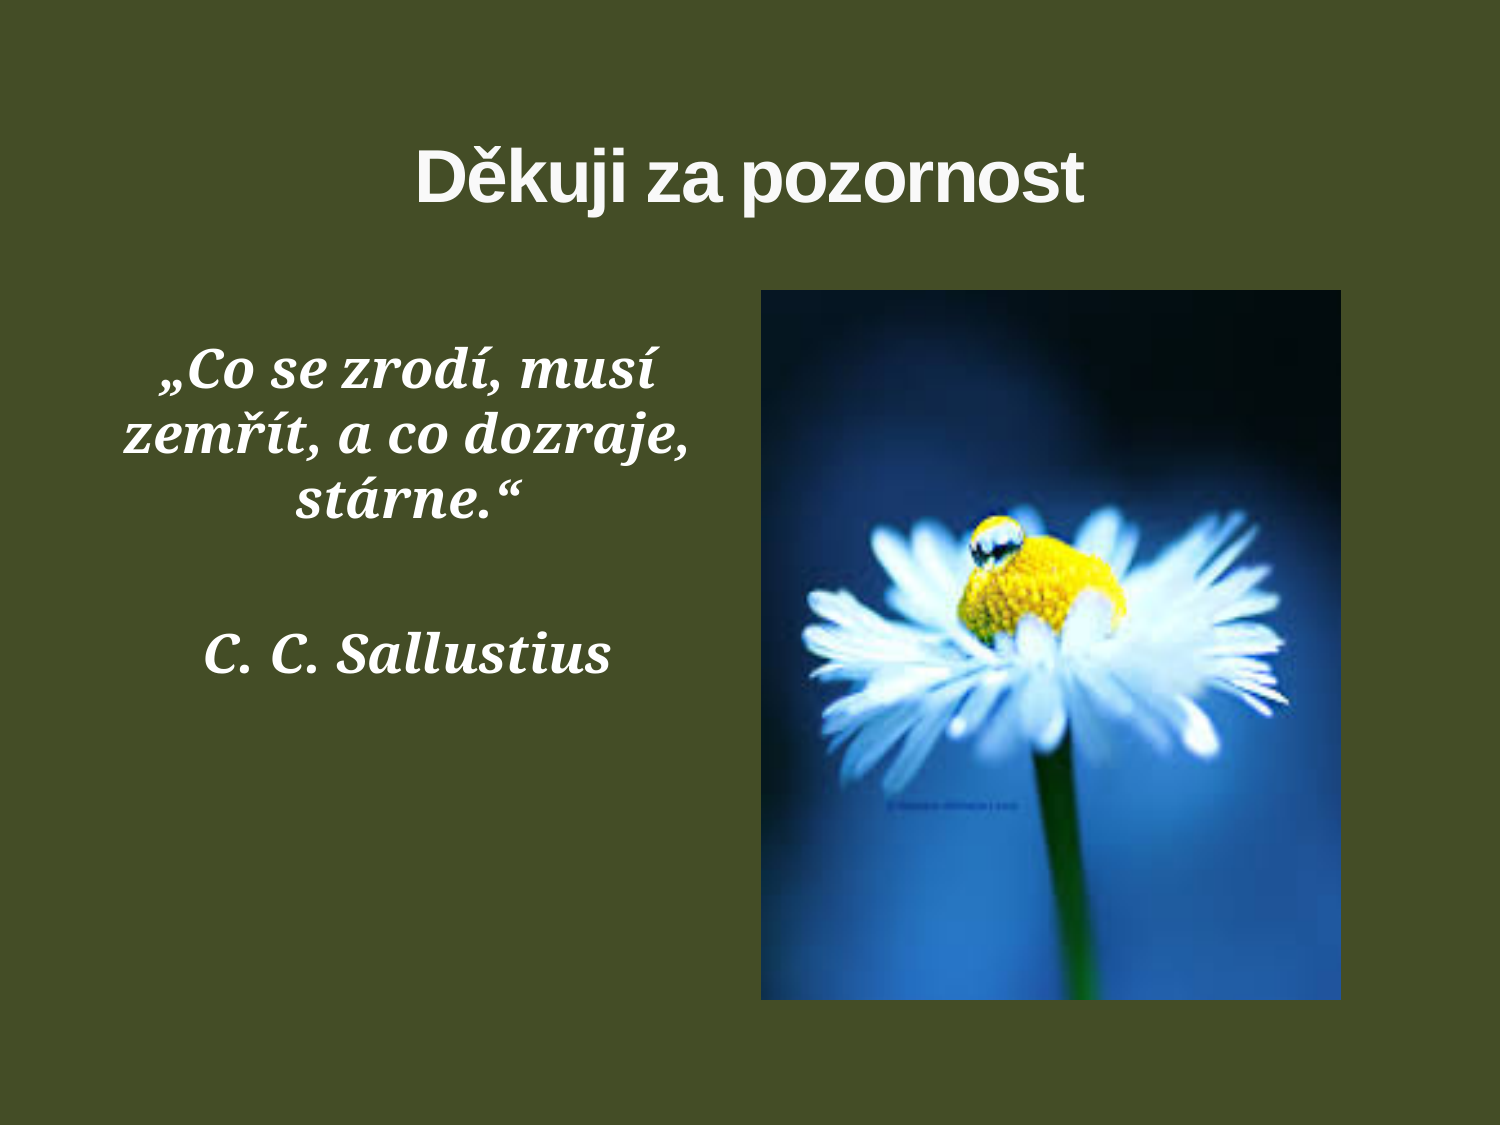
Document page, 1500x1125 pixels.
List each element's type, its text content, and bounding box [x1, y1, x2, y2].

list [764, 293, 1340, 999]
list „Co se zrodí, musí zemřít, a co dozraje, stárne.“ C. C. Sallustius [75, 249, 741, 1000]
title Děkuji za pozornost [74, 24, 1425, 225]
